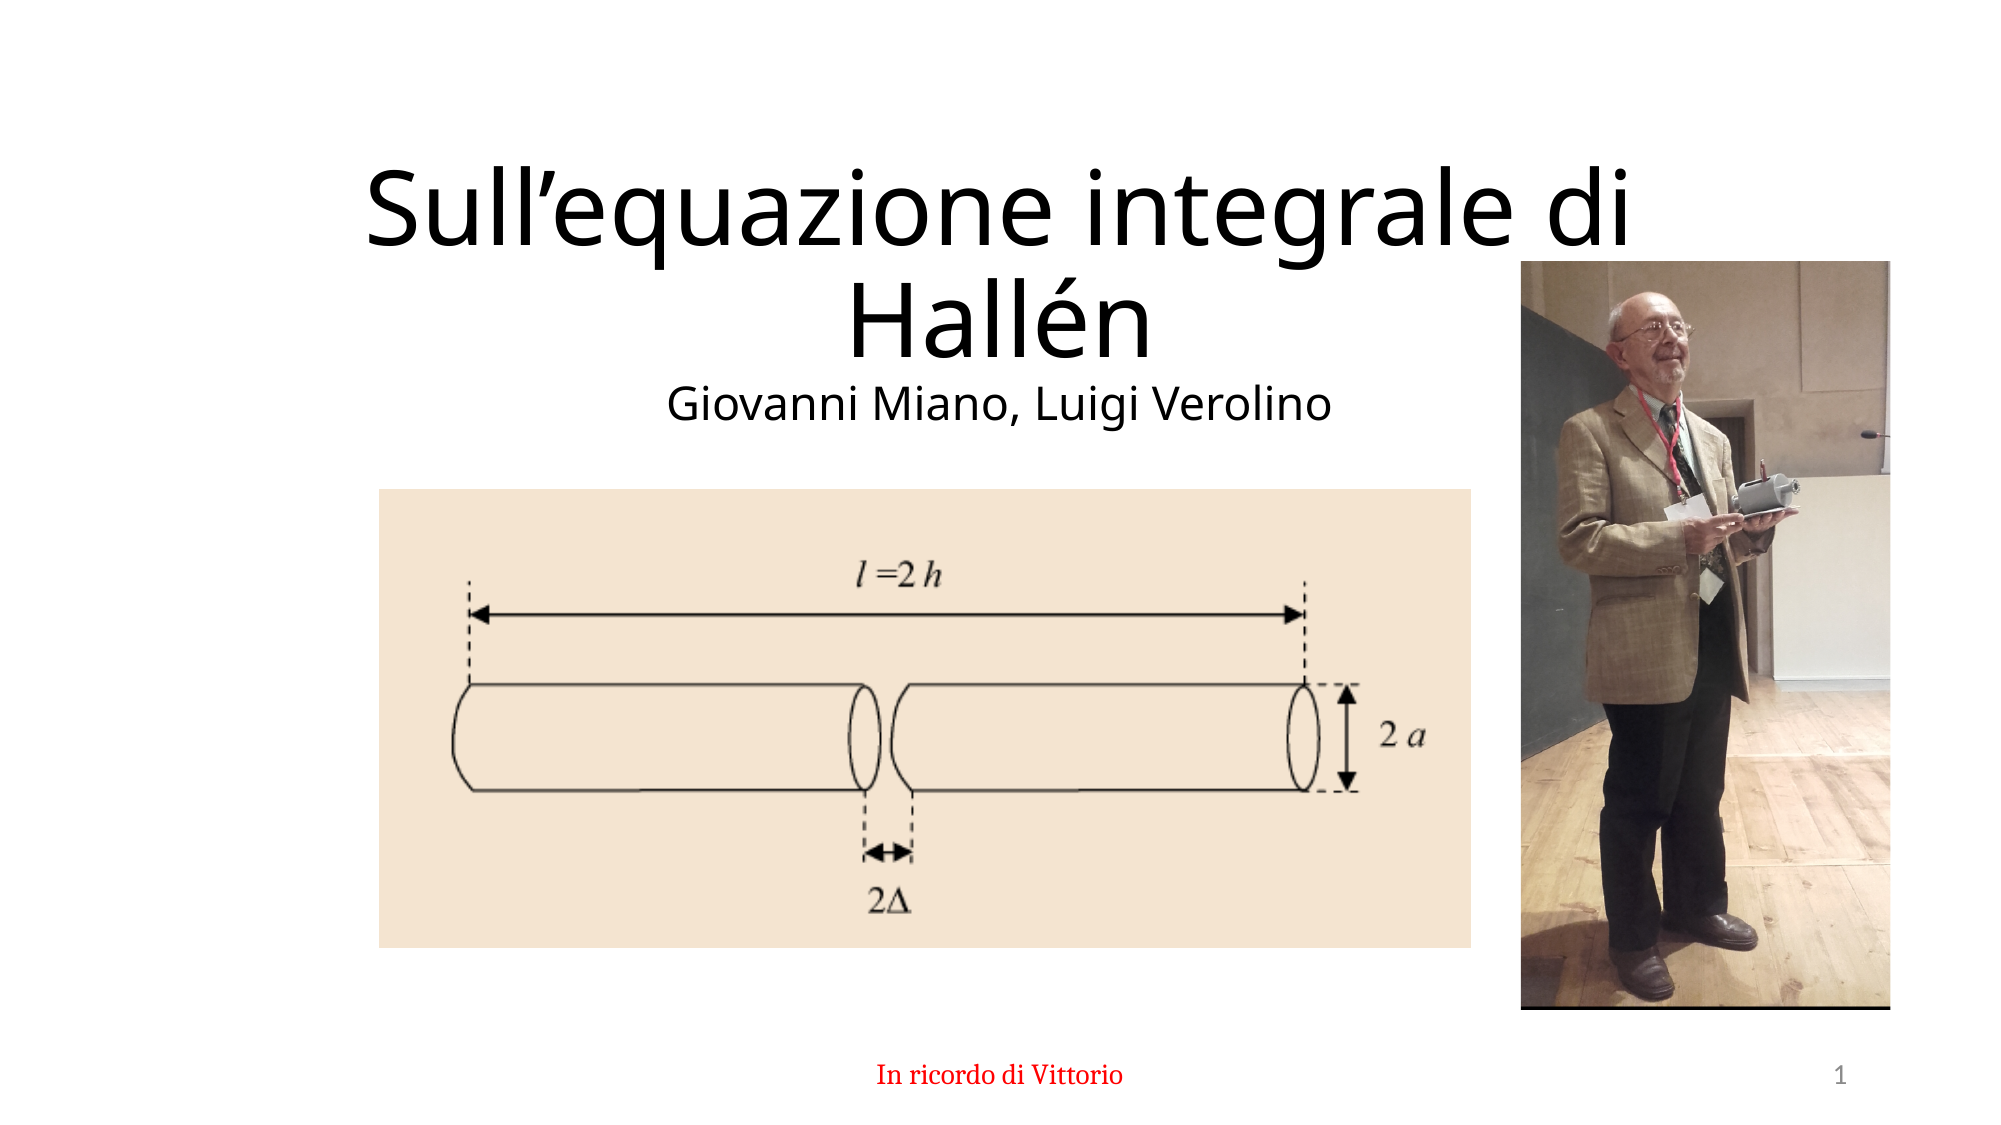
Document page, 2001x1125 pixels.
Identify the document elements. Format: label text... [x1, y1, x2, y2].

picture [1520, 261, 1891, 1010]
picture [379, 489, 1471, 948]
slide_number 1 [1412, 1042, 1863, 1103]
title Sull’equazione integrale di Hallén Giovanni Miano, Luigi Verolino [249, 146, 1750, 438]
footer In ricordo di Vittorio [662, 1042, 1338, 1103]
